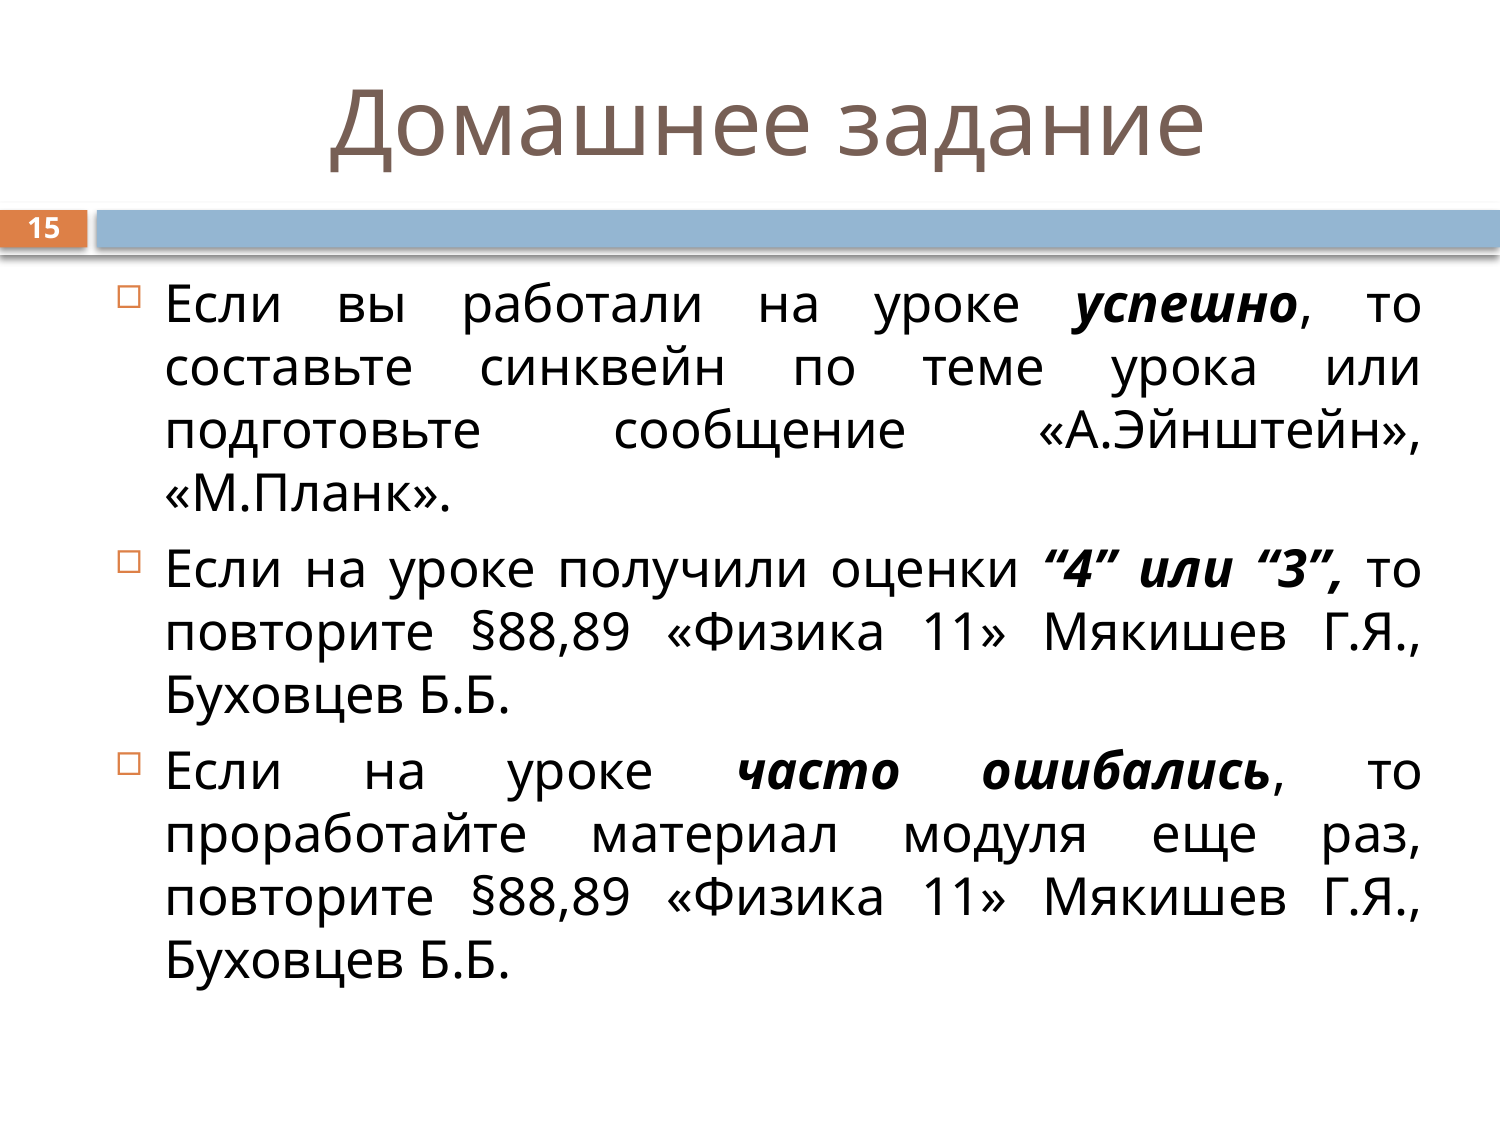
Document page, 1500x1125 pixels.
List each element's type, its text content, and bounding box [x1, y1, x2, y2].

slide_number 15 [0, 208, 88, 249]
title Домашнее задание [100, 37, 1438, 200]
list Если вы работали на уроке успешно, то составьте синквейн по теме урока или подготовьте сообщение «А.Эйнштейн», «М.Планк». Если на уроке получили оценки “4” или “3”, то повторите §88,89 «Физика 11» Мякишев Г.Я., Буховцев Б.Б. Если на уроке часто ошибались, то проработайте материал модуля еще раз, повторите §88,89 «Физика 11» Мякишев Г.Я., Буховцев Б.Б. [100, 262, 1438, 1000]
